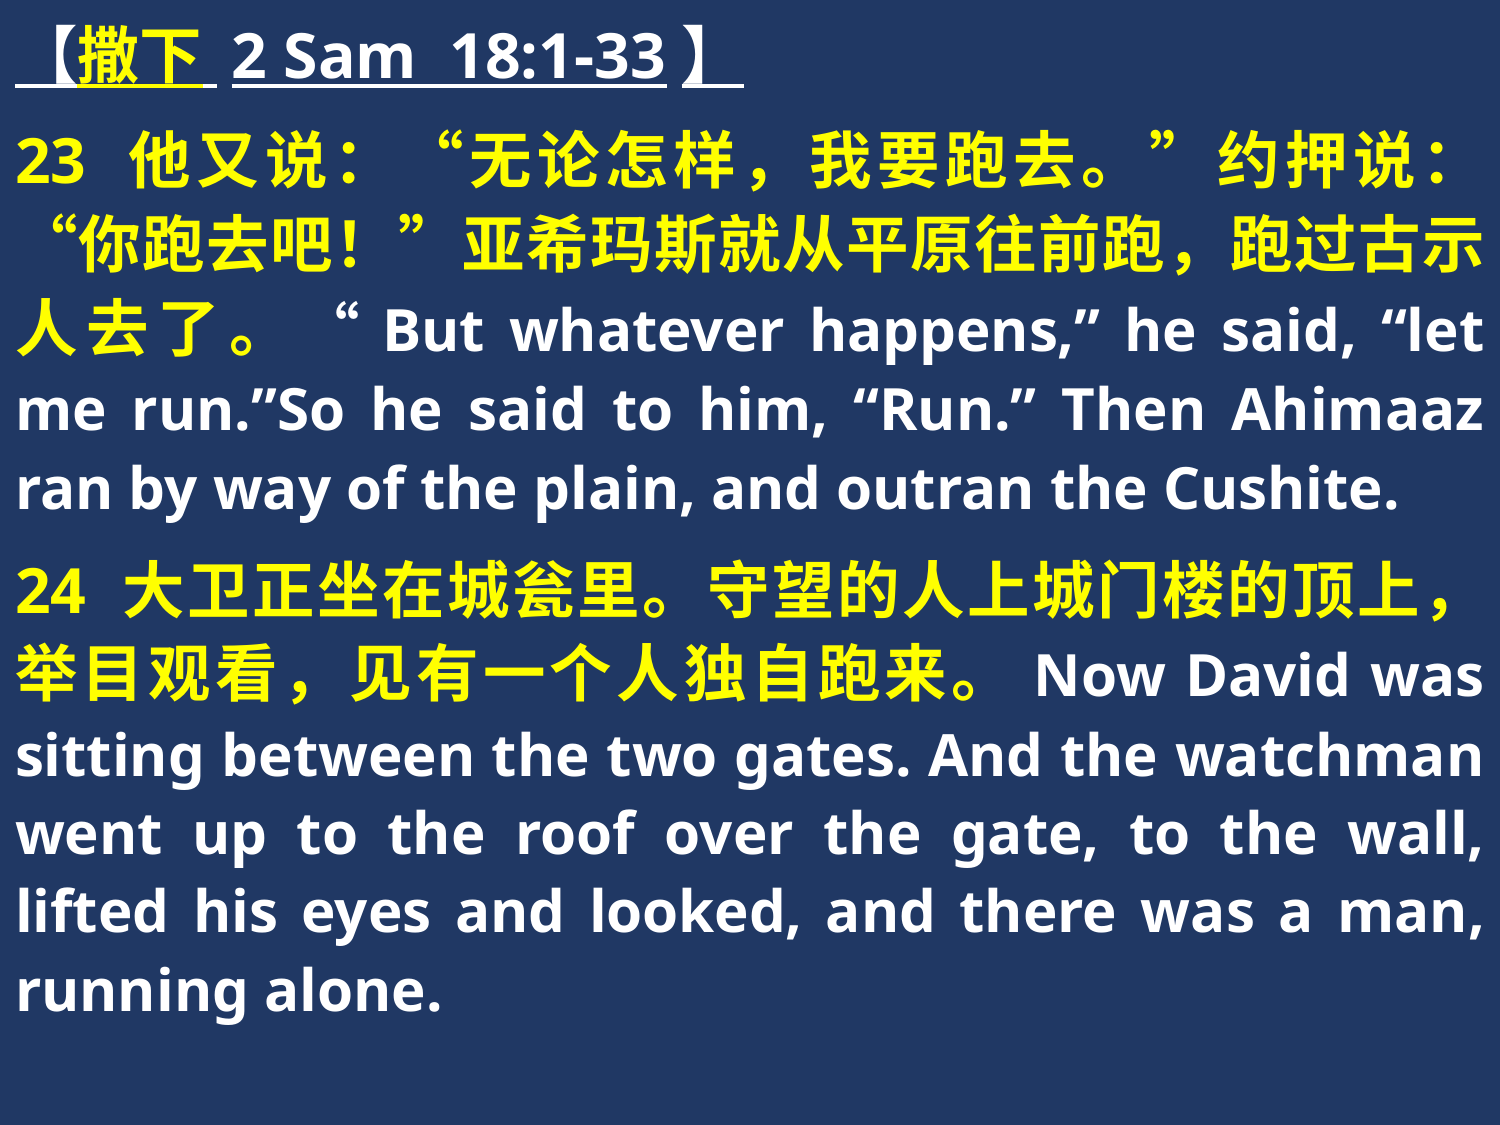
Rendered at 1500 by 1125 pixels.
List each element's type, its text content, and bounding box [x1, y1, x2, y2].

list 【撒下 2 Sam 18:1-33】 23 他又说：“无论怎样，我要跑去。”约押说：“你跑去吧！”亚希玛斯就从平原往前跑，跑过古示人去了。“But whatever happens,” he said, “let me run.”So he said to him, “Run.” Then Ahimaaz ran by way of the plain, and outran the Cushite. 24 大卫正坐在城瓮里。守望的人上城门楼的顶上，举目观看，见有一个人独自跑来。Now David was sitting between the two gates. And the watchman went up to the roof over the gate, to the wall, lifted his eyes and looked, and there was a man, running alone. [0, 0, 1500, 1125]
